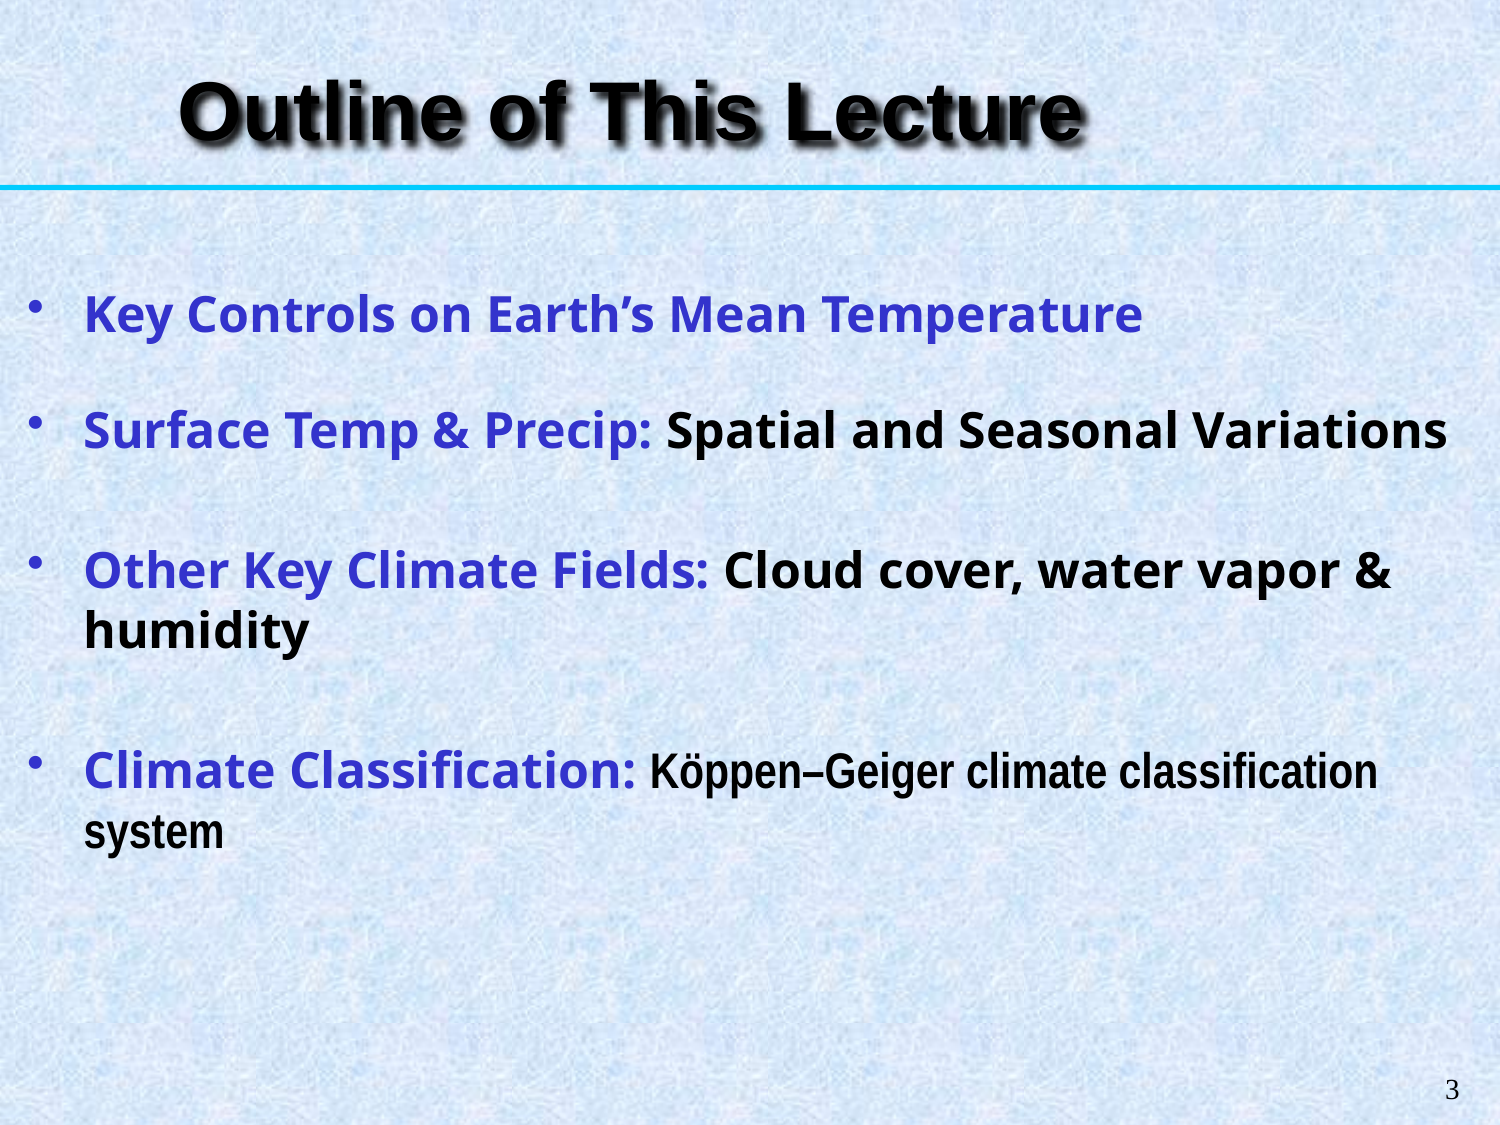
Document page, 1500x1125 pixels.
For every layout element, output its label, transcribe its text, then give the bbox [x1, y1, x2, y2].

text_box Key Controls on Earth’s Mean Temperature Surface Temp & Precip: Spatial and Seasonal Variations Other Key Climate Fields: Cloud cover, water vapor & humidity Climate Classification: Köppen–Geiger climate classification system [12, 274, 1500, 1125]
picture [0, 191, 1500, 1125]
title Outline of This Lecture [12, 50, 1250, 163]
picture [0, 0, 1500, 184]
